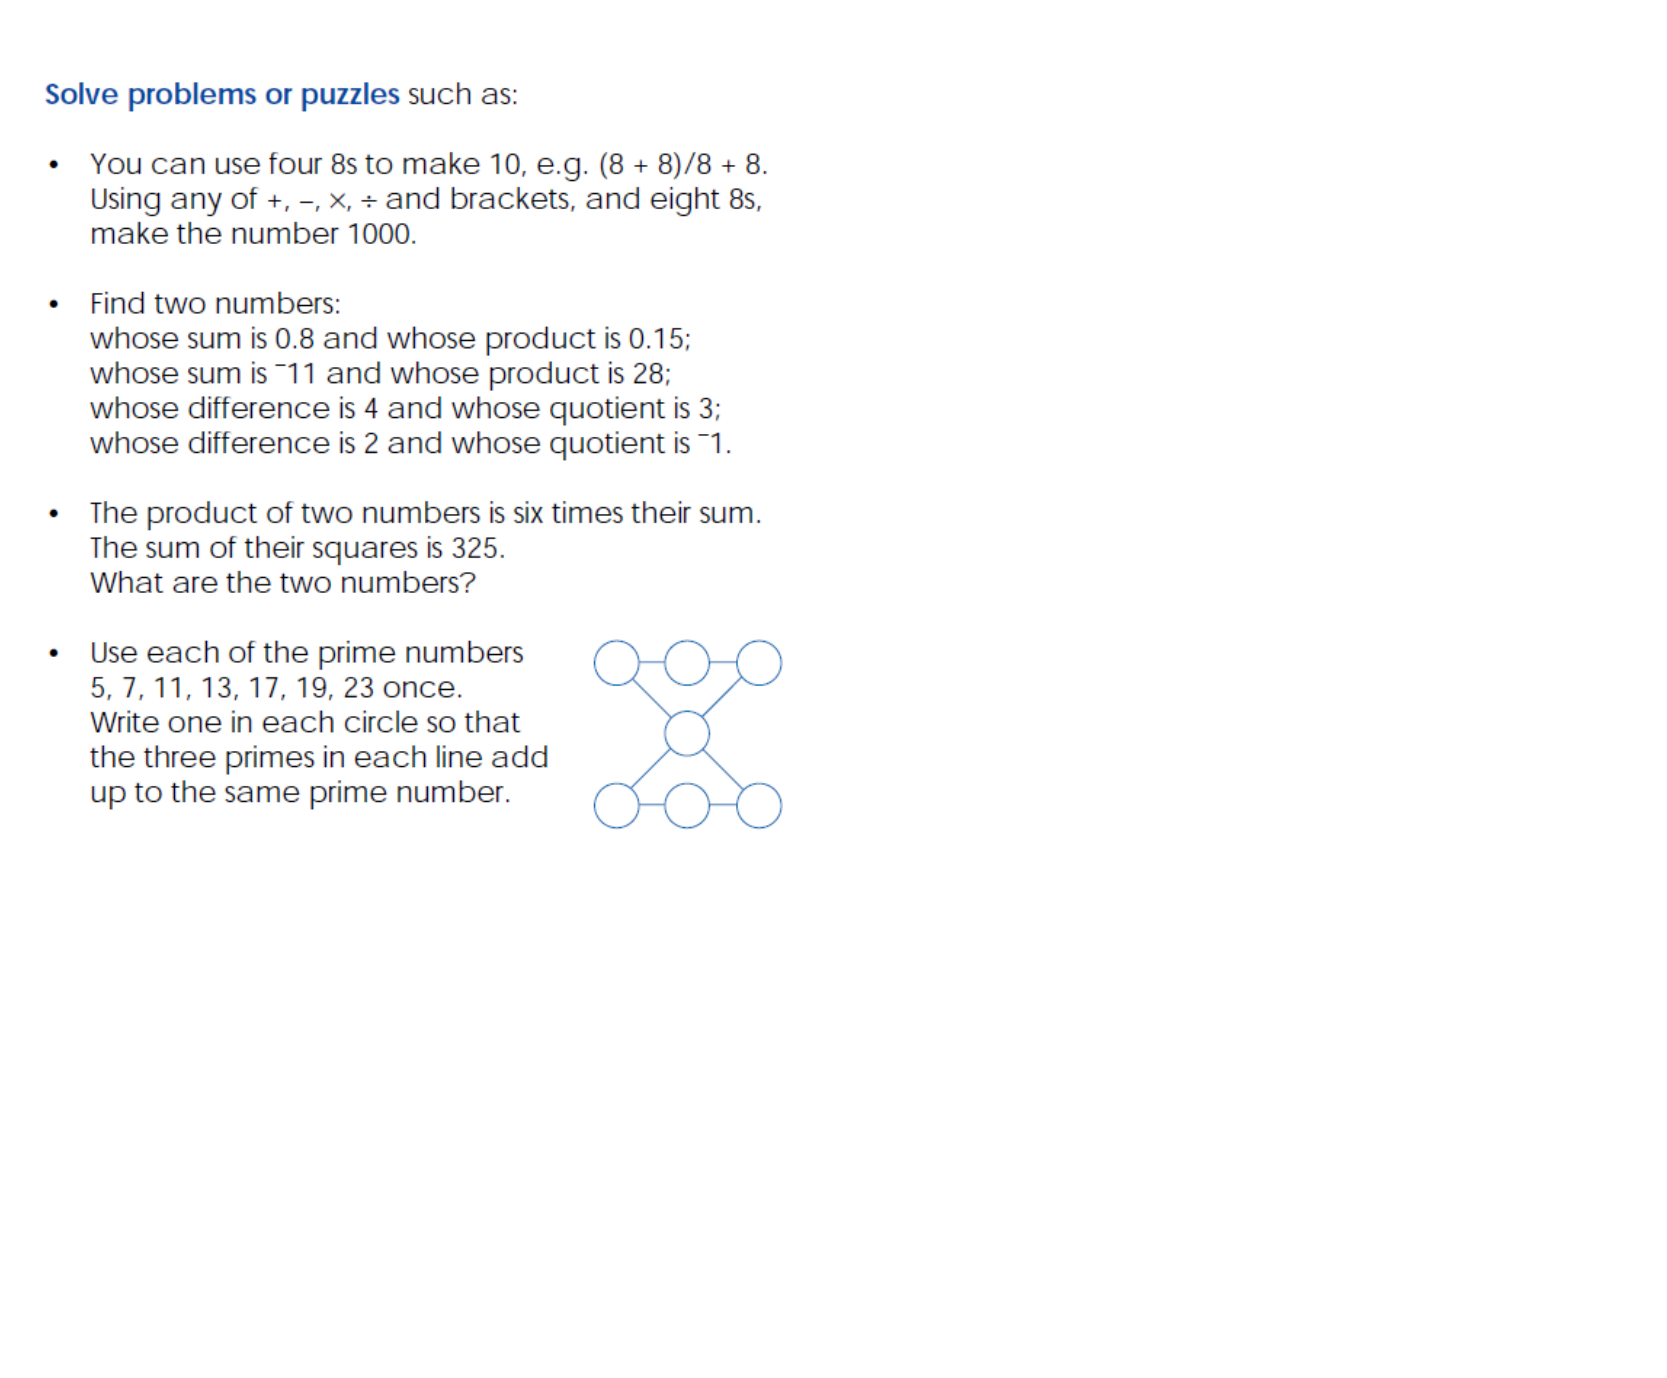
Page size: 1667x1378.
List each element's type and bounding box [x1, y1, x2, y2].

picture [33, 68, 831, 862]
